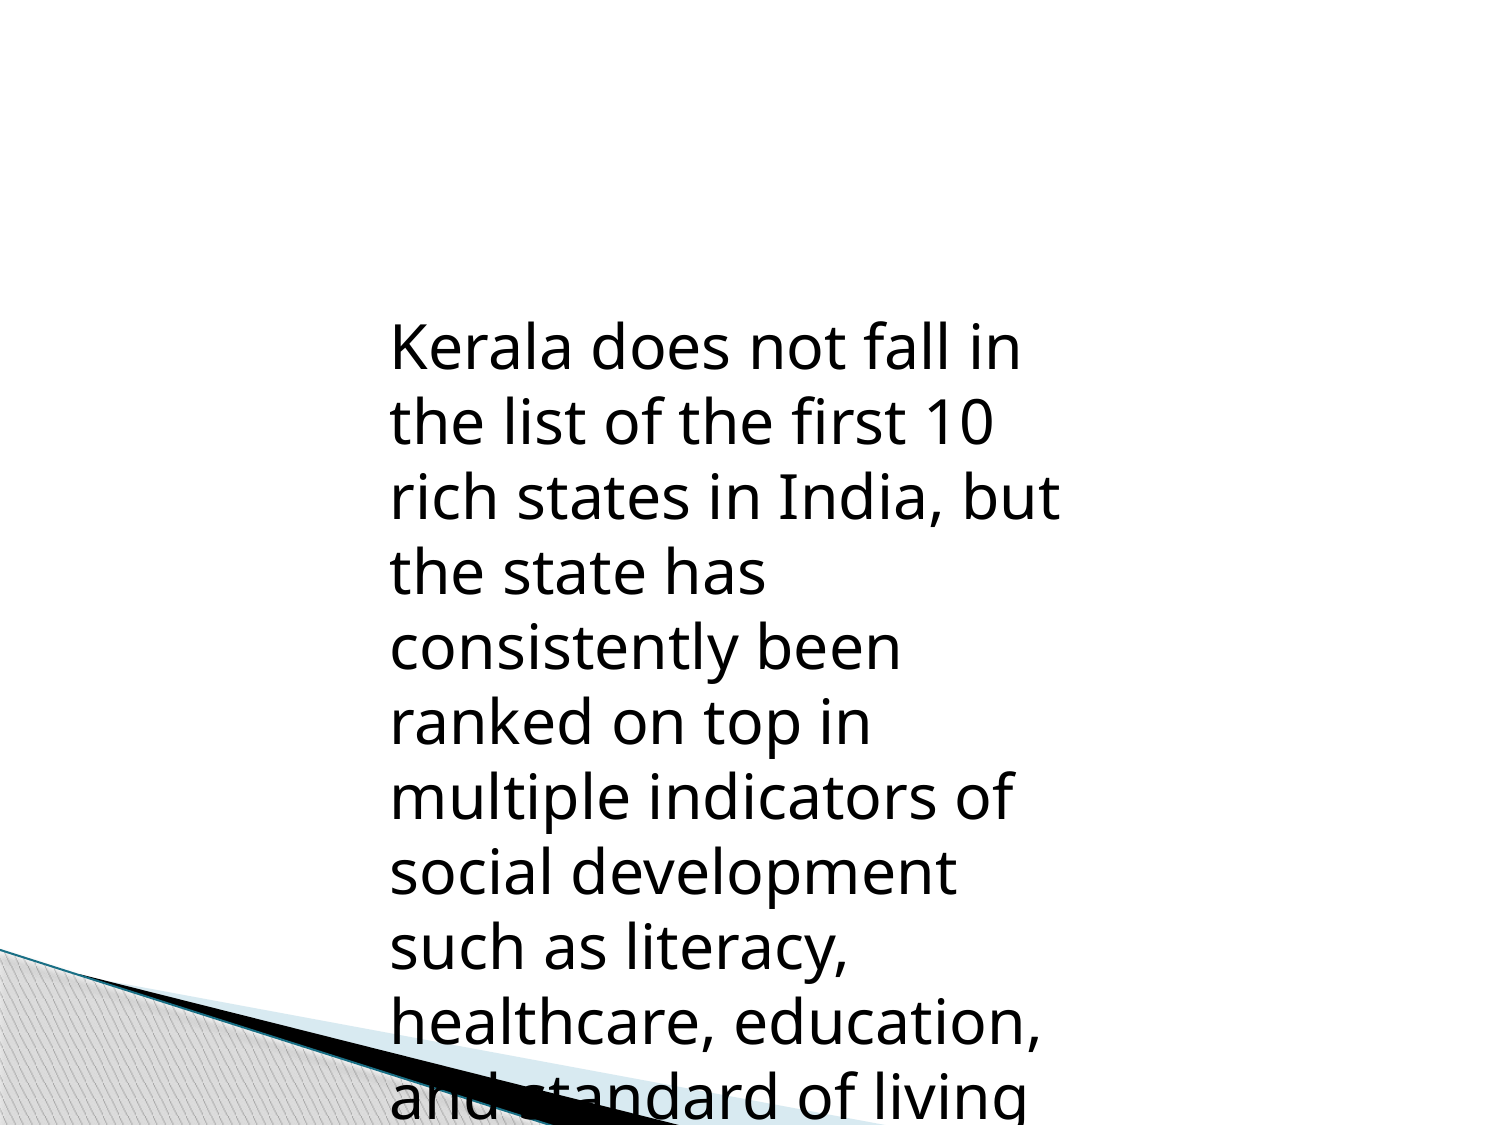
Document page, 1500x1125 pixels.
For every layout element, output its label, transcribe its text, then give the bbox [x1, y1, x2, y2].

text_box Kerala does not fall in the list of the first 10 rich states in India, but the state has consistently been ranked on top in multiple indicators of social development such as literacy, healthcare, education, and standard of living [374, 299, 1125, 1125]
